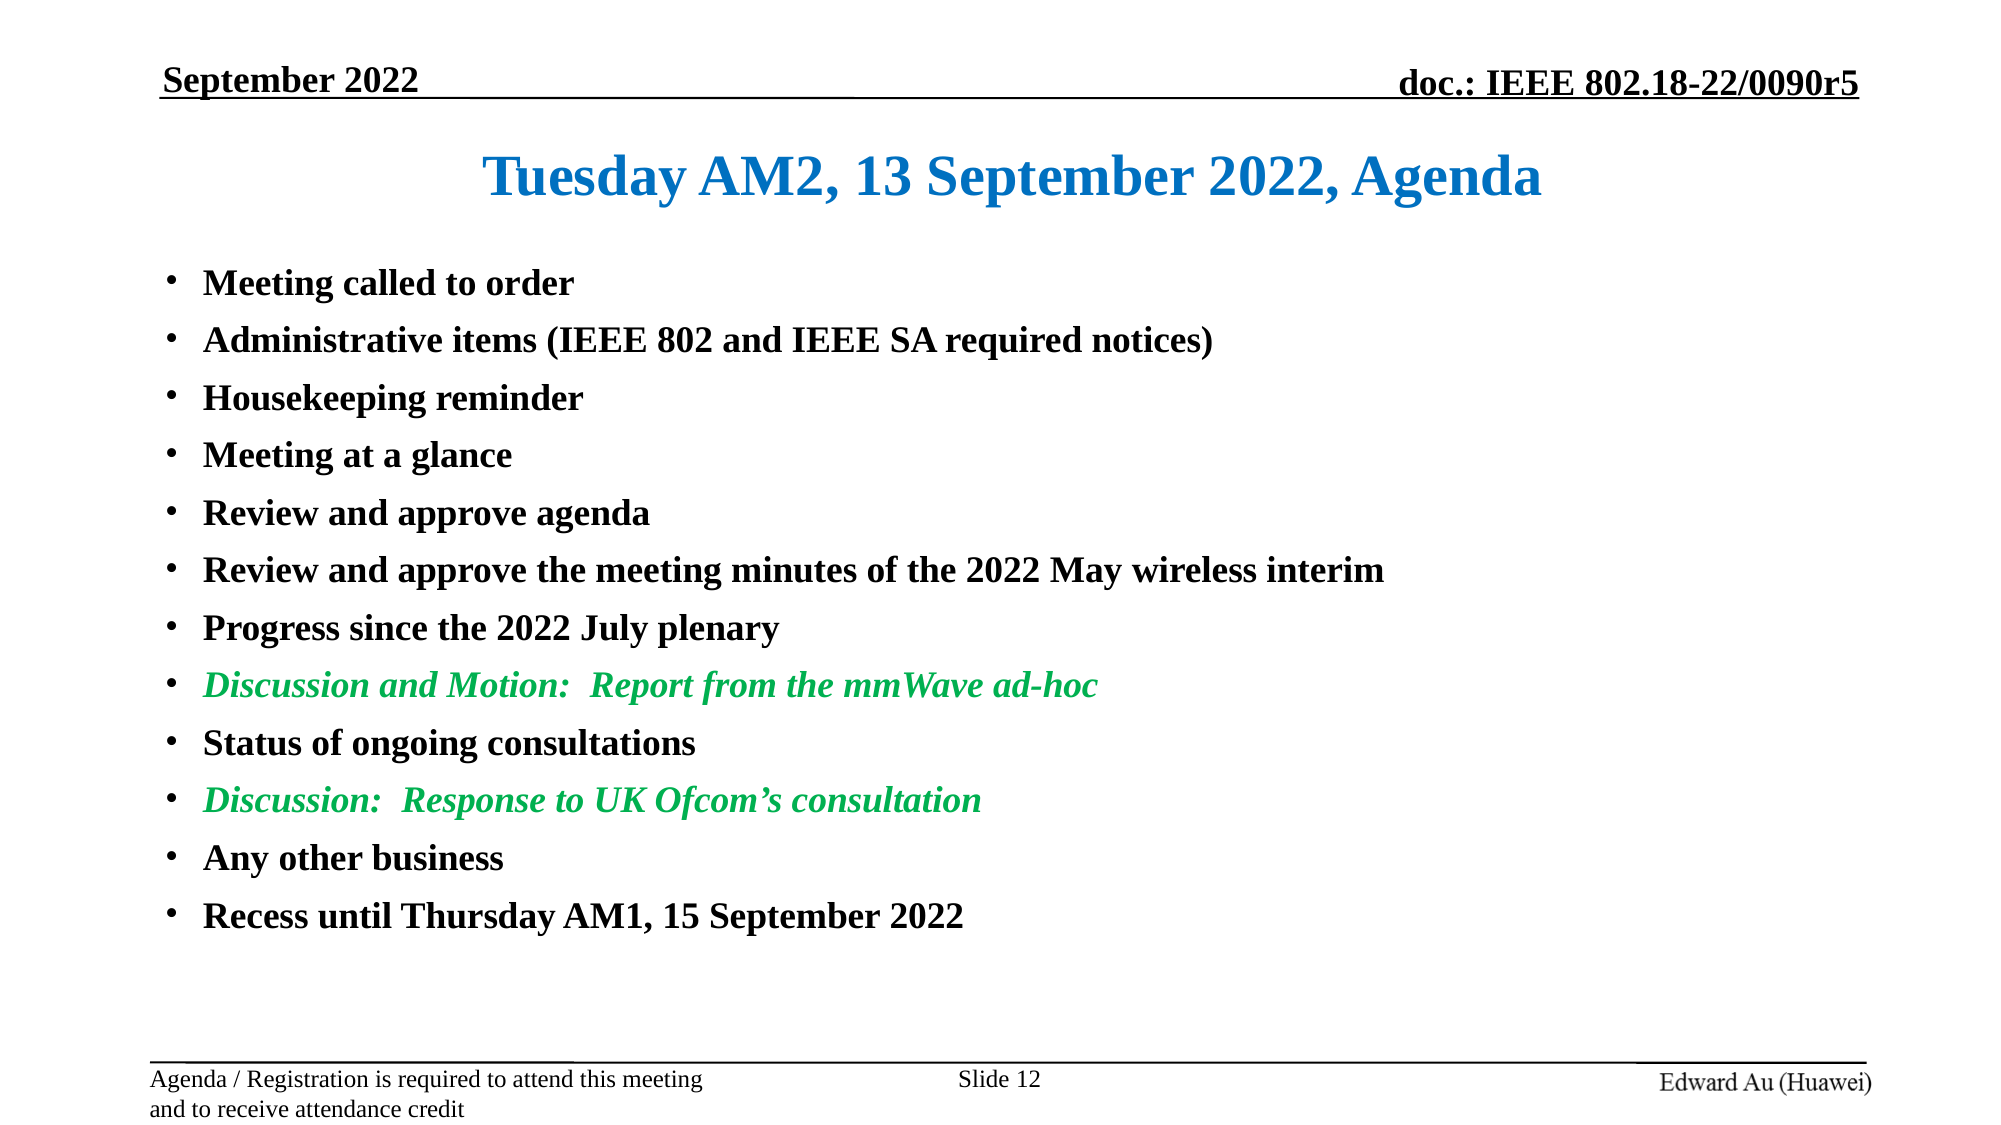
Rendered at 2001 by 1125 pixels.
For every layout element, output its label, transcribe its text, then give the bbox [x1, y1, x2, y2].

title Tuesday AM2, 13 September 2022, Agenda [162, 99, 1864, 246]
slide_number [162, 54, 663, 99]
picture [1174, 1058, 1887, 1113]
slide_number Slide 12 [933, 1061, 1067, 1123]
list Meeting called to order Administrative items (IEEE 802 and IEEE SA required notices) Housekeeping reminder Meeting at a glance Review and approve agenda Review and approve the meeting minutes of the 2022 May wireless interim Progress since the 2022 July plenary Discussion and Motion: Report from the mmWave ad-hoc Status of ongoing consultations Discussion: Response to UK Ofcom’s consultation Any other business Recess until Thursday AM1, 15 September 2022 [149, 250, 1887, 976]
